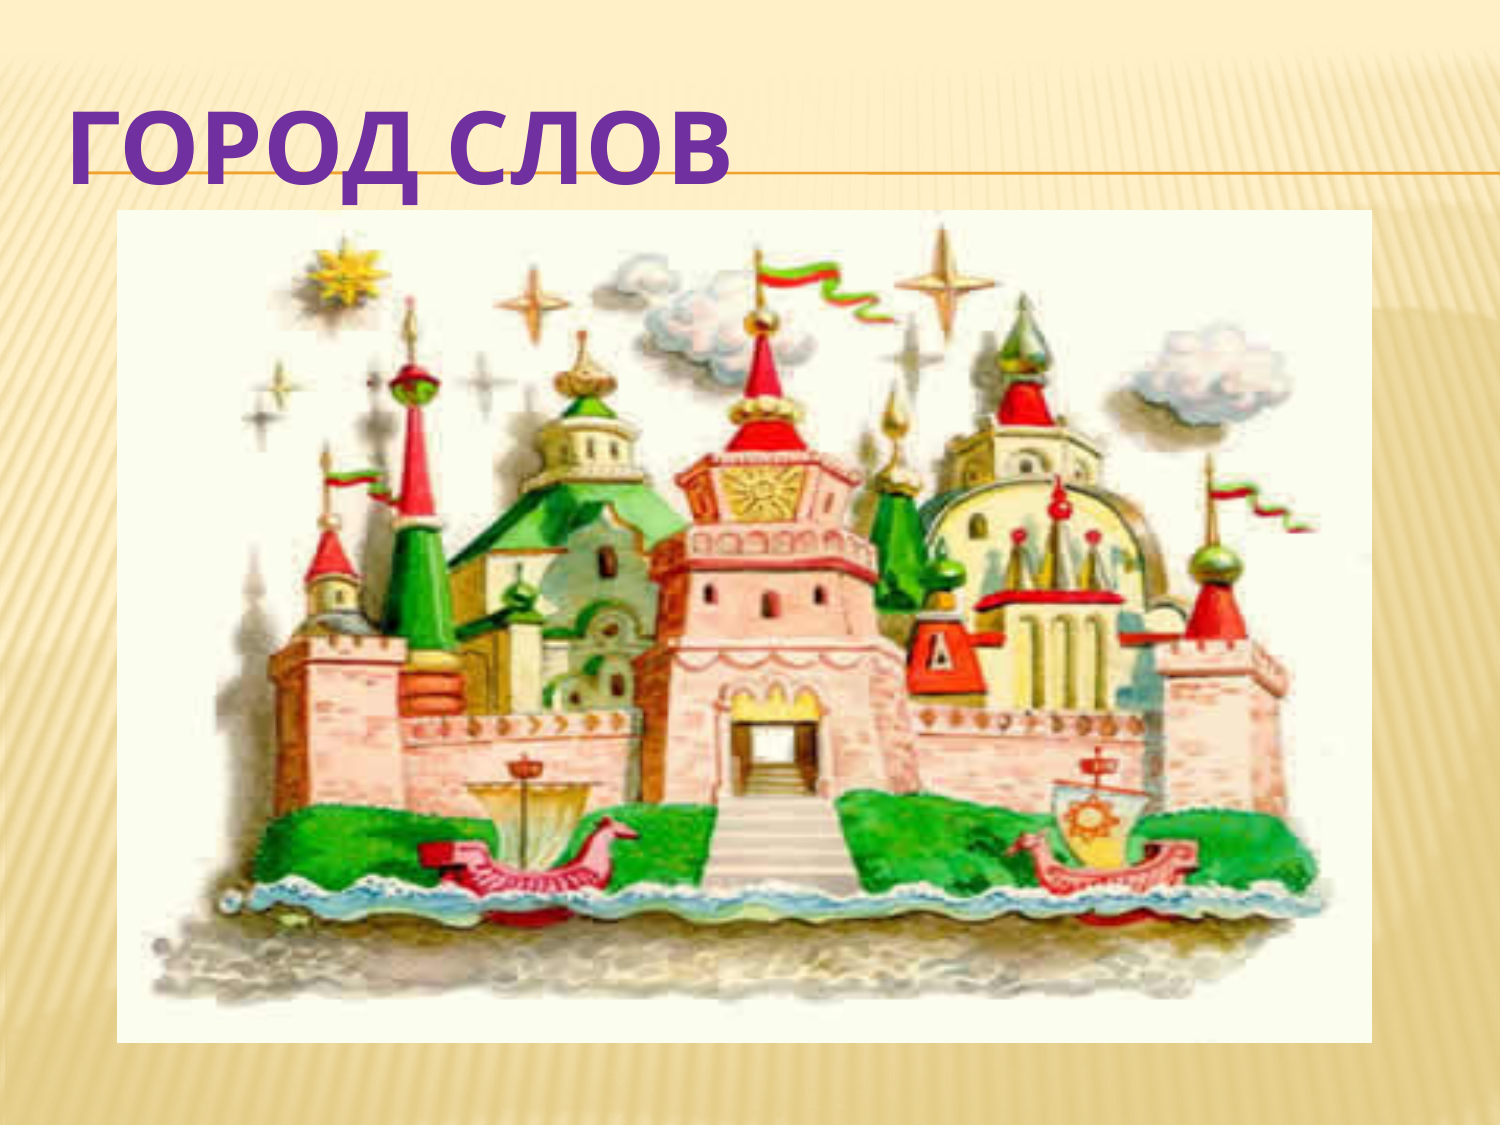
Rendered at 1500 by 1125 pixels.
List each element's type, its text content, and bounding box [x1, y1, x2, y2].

title Город слов [50, 75, 1475, 213]
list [116, 210, 1372, 1044]
